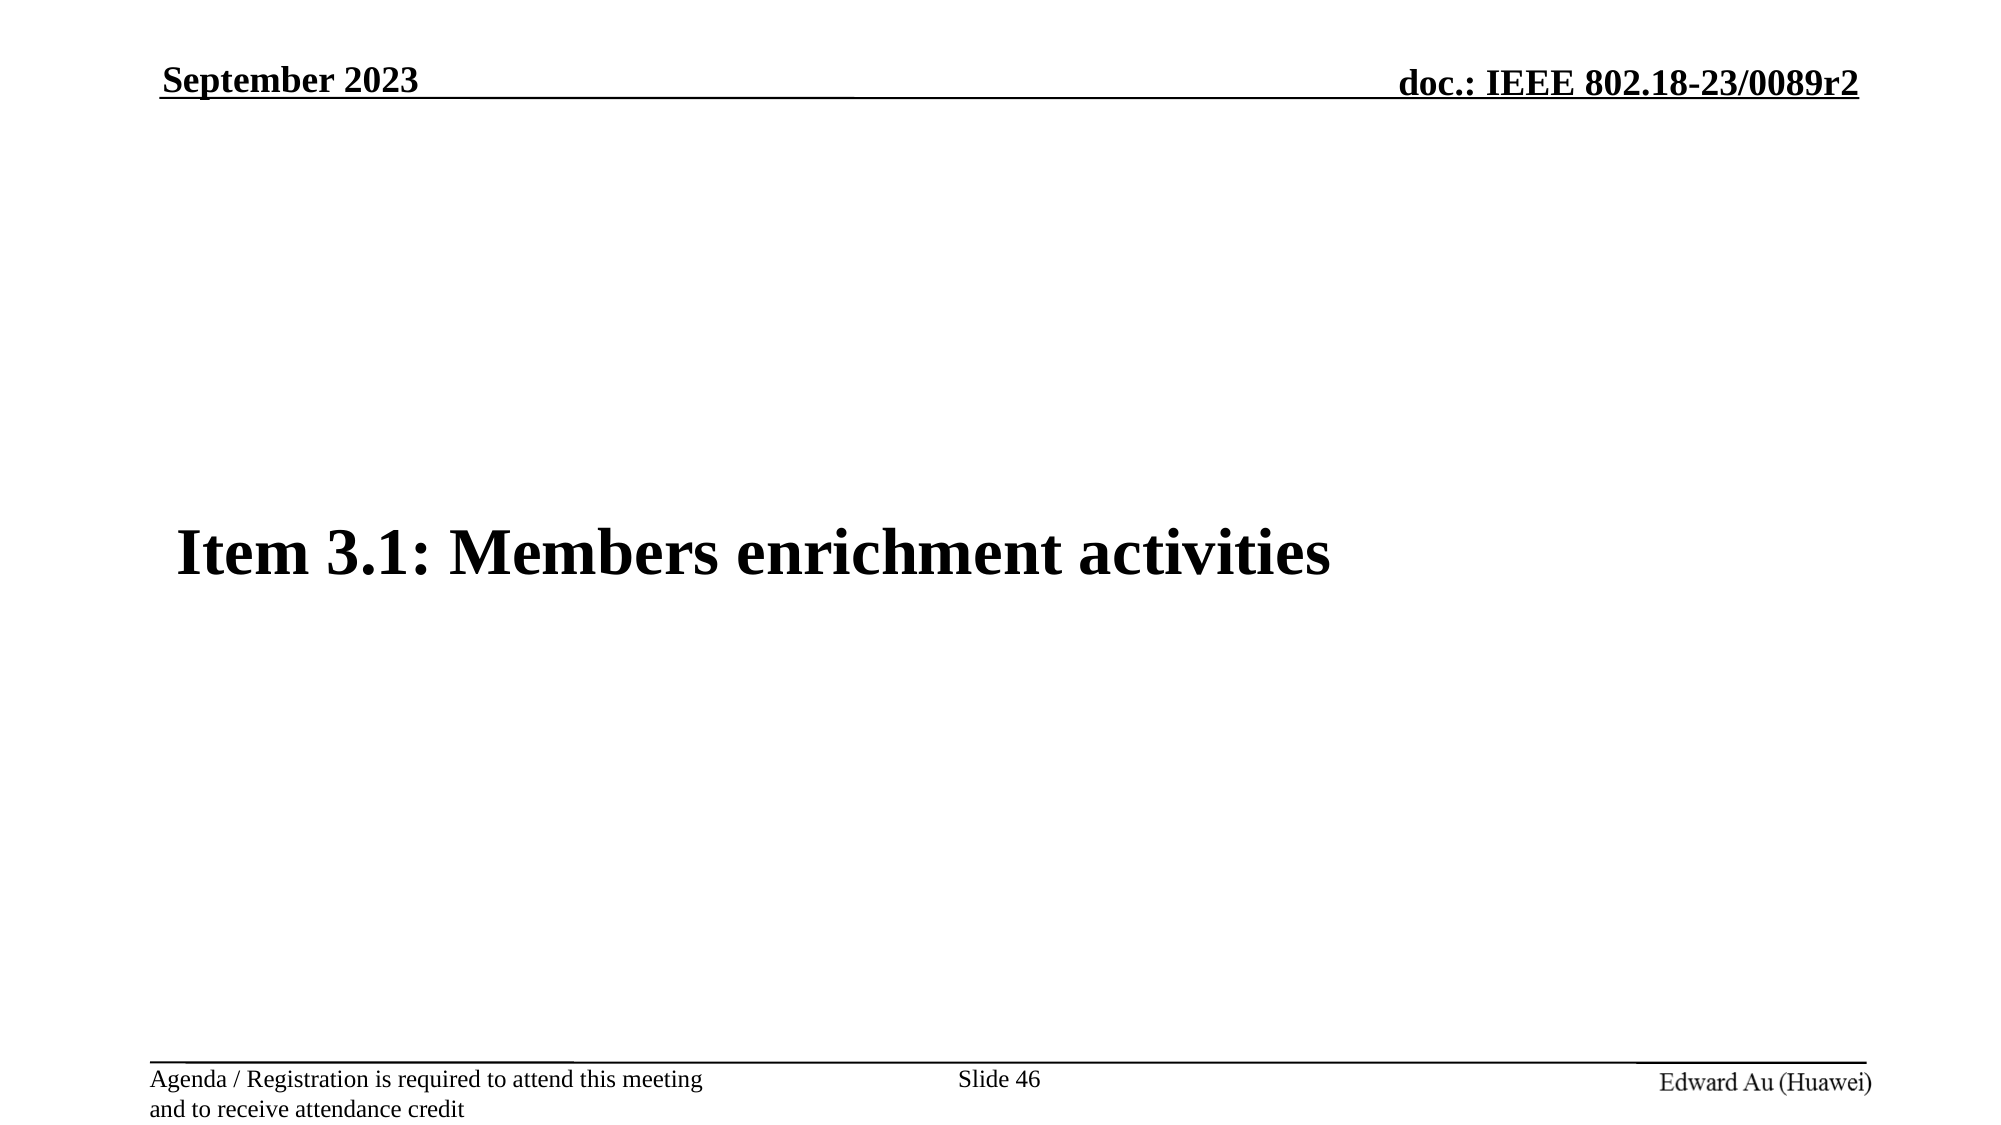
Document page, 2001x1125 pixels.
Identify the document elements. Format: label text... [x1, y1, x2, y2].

picture [1174, 1058, 1887, 1113]
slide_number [161, 54, 526, 101]
slide_number Slide 46 [933, 1061, 1067, 1123]
text_box Item 3.1: Members enrichment activities [162, 500, 1675, 675]
